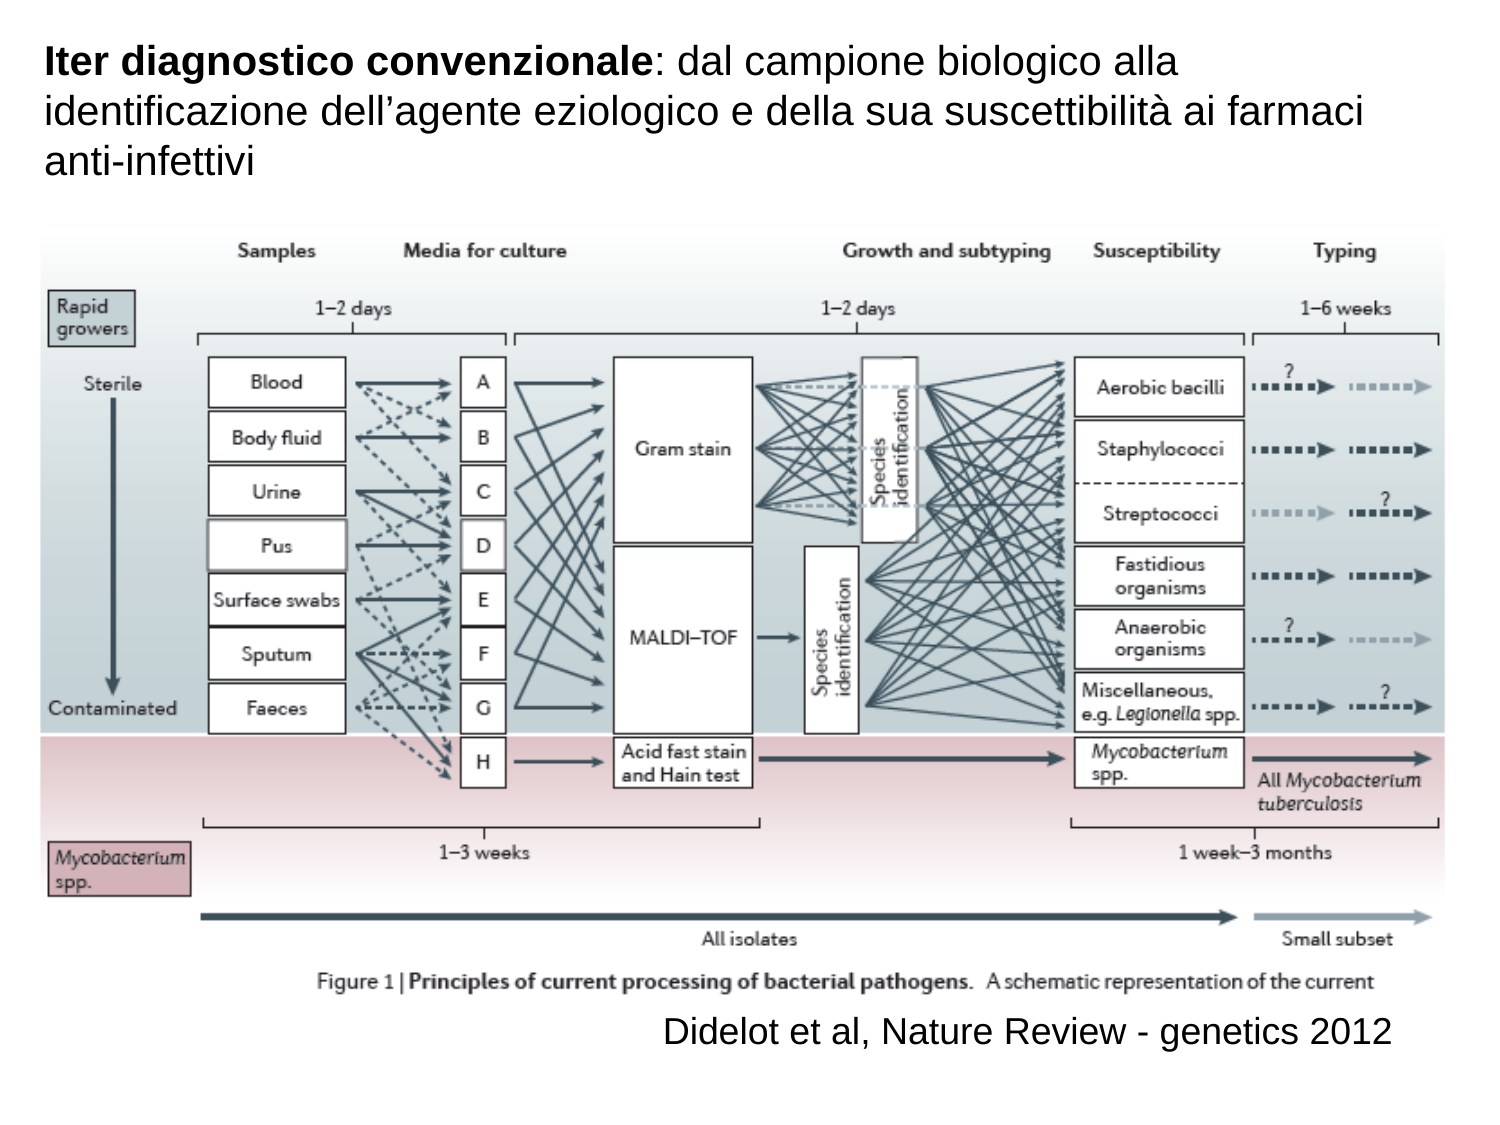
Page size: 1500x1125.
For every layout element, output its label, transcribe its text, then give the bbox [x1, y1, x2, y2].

text_box Iter diagnostico convenzionale: dal campione biologico alla identificazione dell’agente eziologico e della sua suscettibilità ai farmaci anti-infettivi [29, 26, 1447, 192]
text_box Didelot et al, Nature Review - genetics 2012 [648, 1007, 1408, 1060]
picture [2, 219, 1500, 1000]
